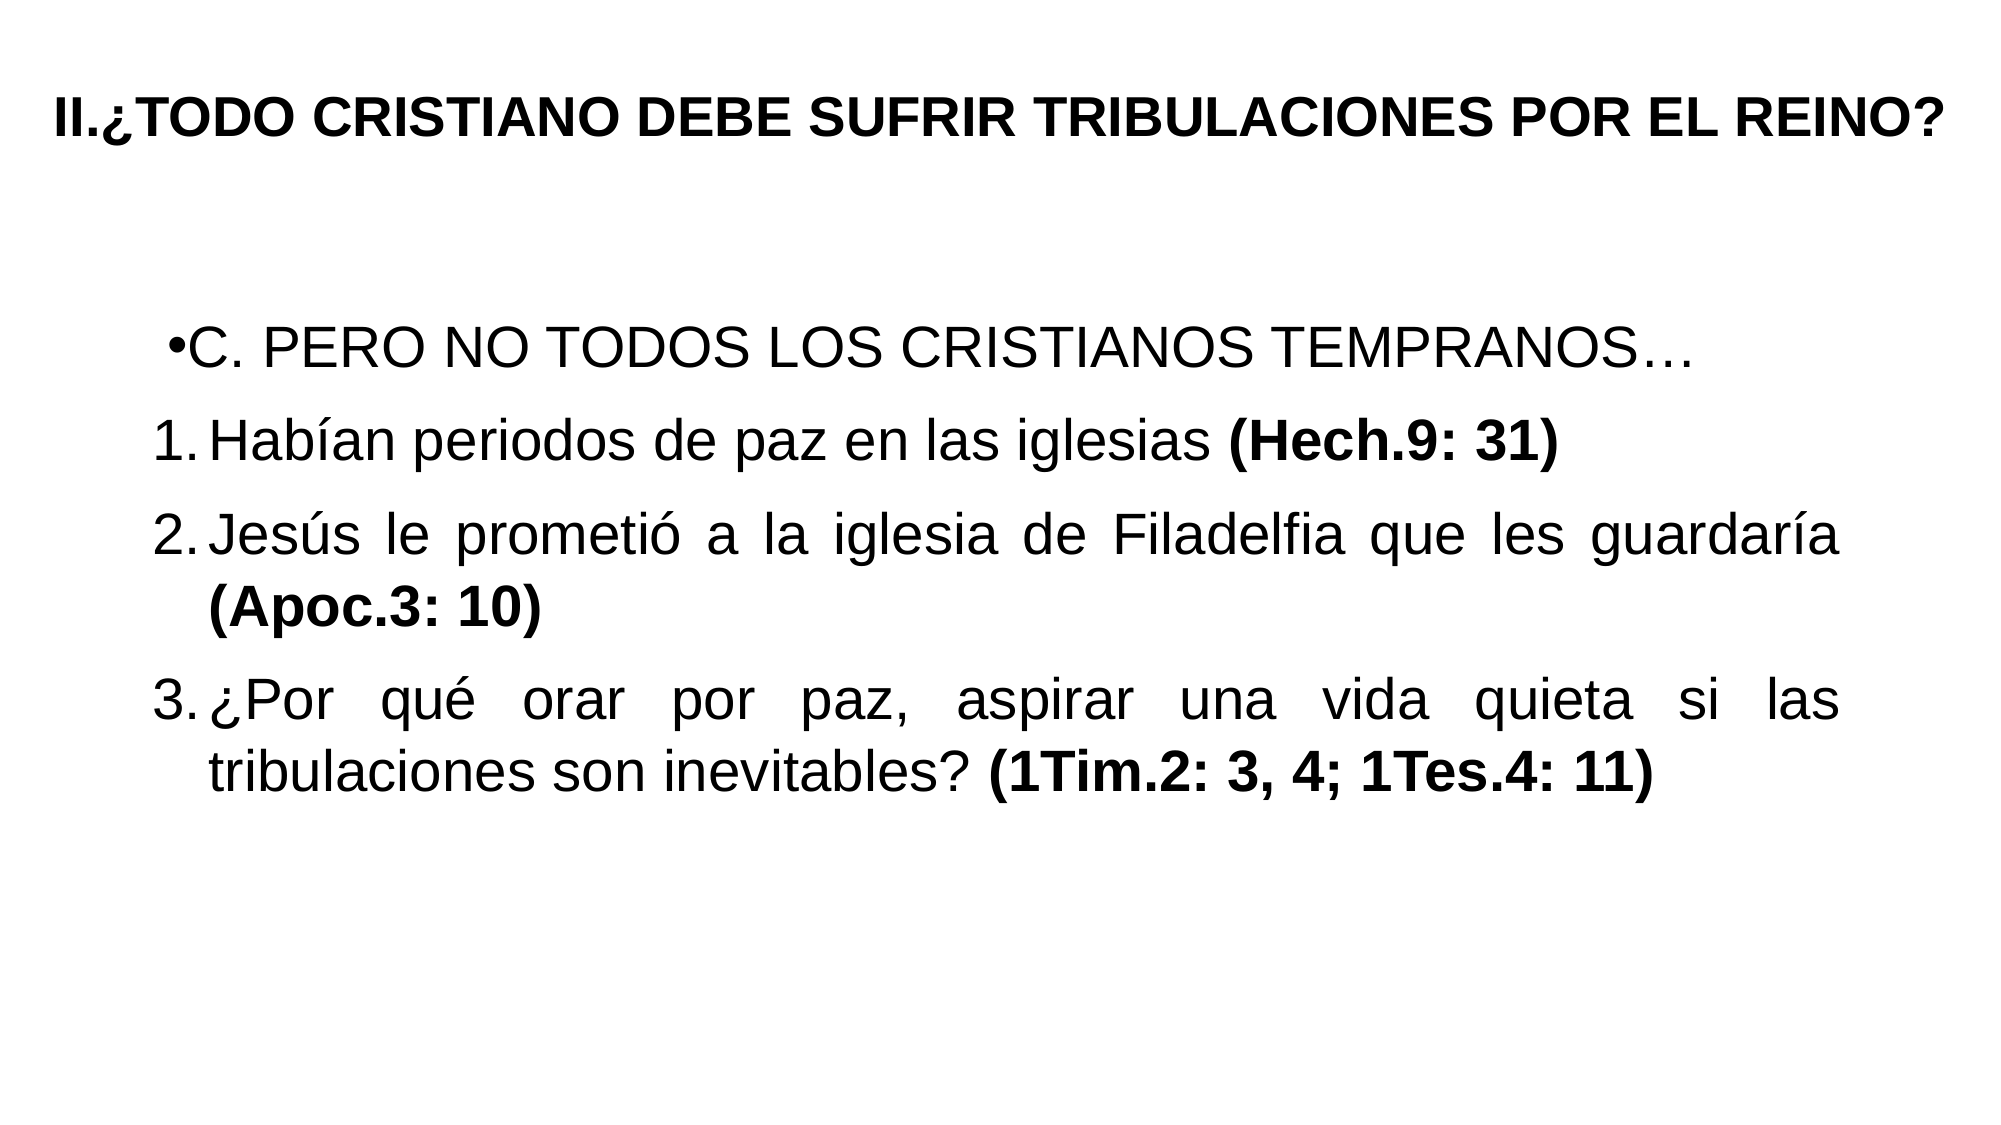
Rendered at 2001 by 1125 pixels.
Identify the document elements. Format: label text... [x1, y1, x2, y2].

list C. PERO NO TODOS LOS CRISTIANOS TEMPRANOS… Habían periodos de paz en las iglesias (Hech.9: 31) Jesús le prometió a la iglesia de Filadelfia que les guardaría (Apoc.3: 10) ¿Por qué orar por paz, aspirar una vida quieta si las tribulaciones son inevitables? (1Tim.2: 3, 4; 1Tes.4: 11) [137, 299, 1863, 1014]
title II.¿TODO CRISTIANO DEBE SUFRIR TRIBULACIONES POR EL REINO? [39, 59, 1983, 278]
